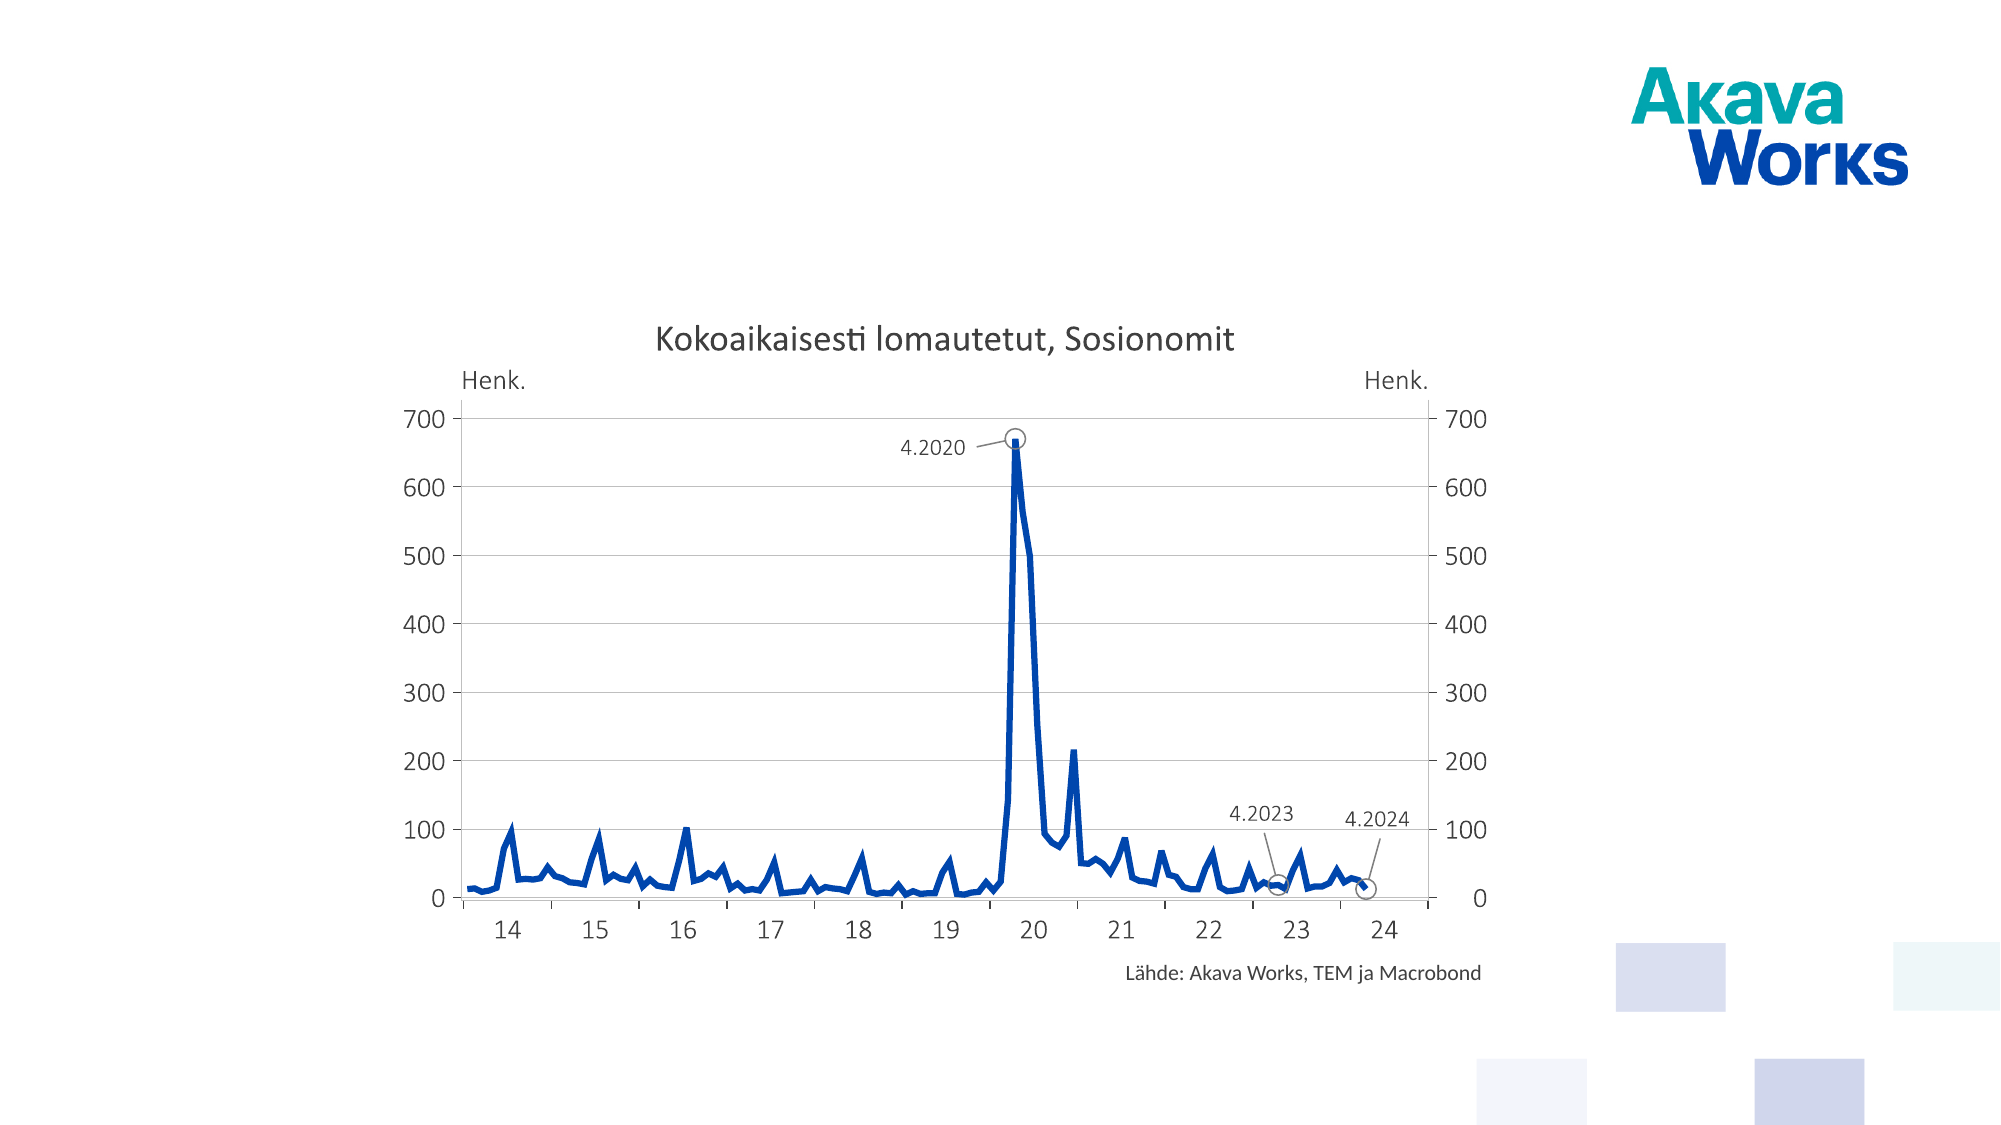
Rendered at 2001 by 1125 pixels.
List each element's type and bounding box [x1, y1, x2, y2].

list [390, 302, 1500, 1003]
picture [232, 55, 2000, 1125]
